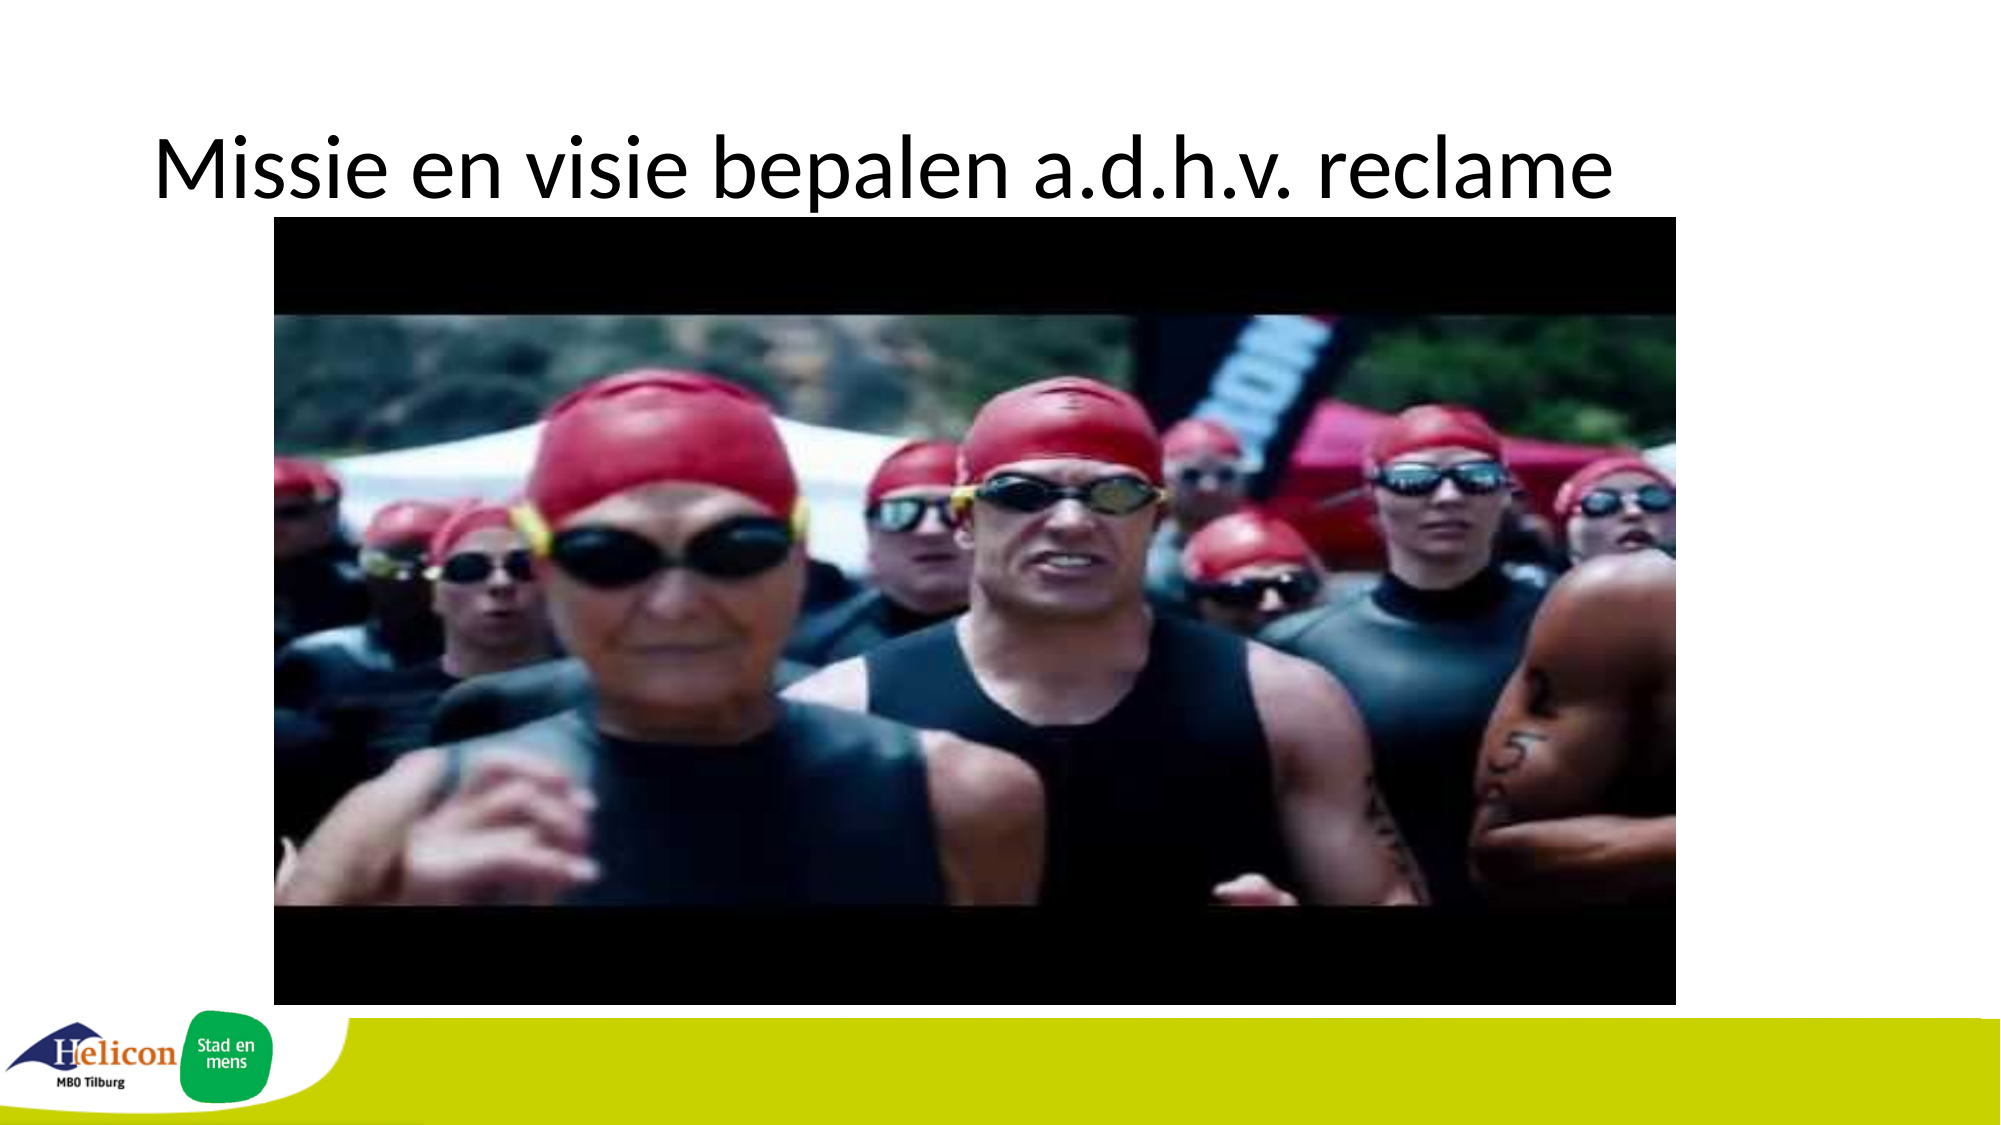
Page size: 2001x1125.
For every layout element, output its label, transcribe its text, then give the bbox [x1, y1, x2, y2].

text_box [273, 216, 1677, 1006]
picture [0, 1008, 424, 1125]
title Missie en visie bepalen a.d.h.v. reclame [137, 59, 1863, 278]
